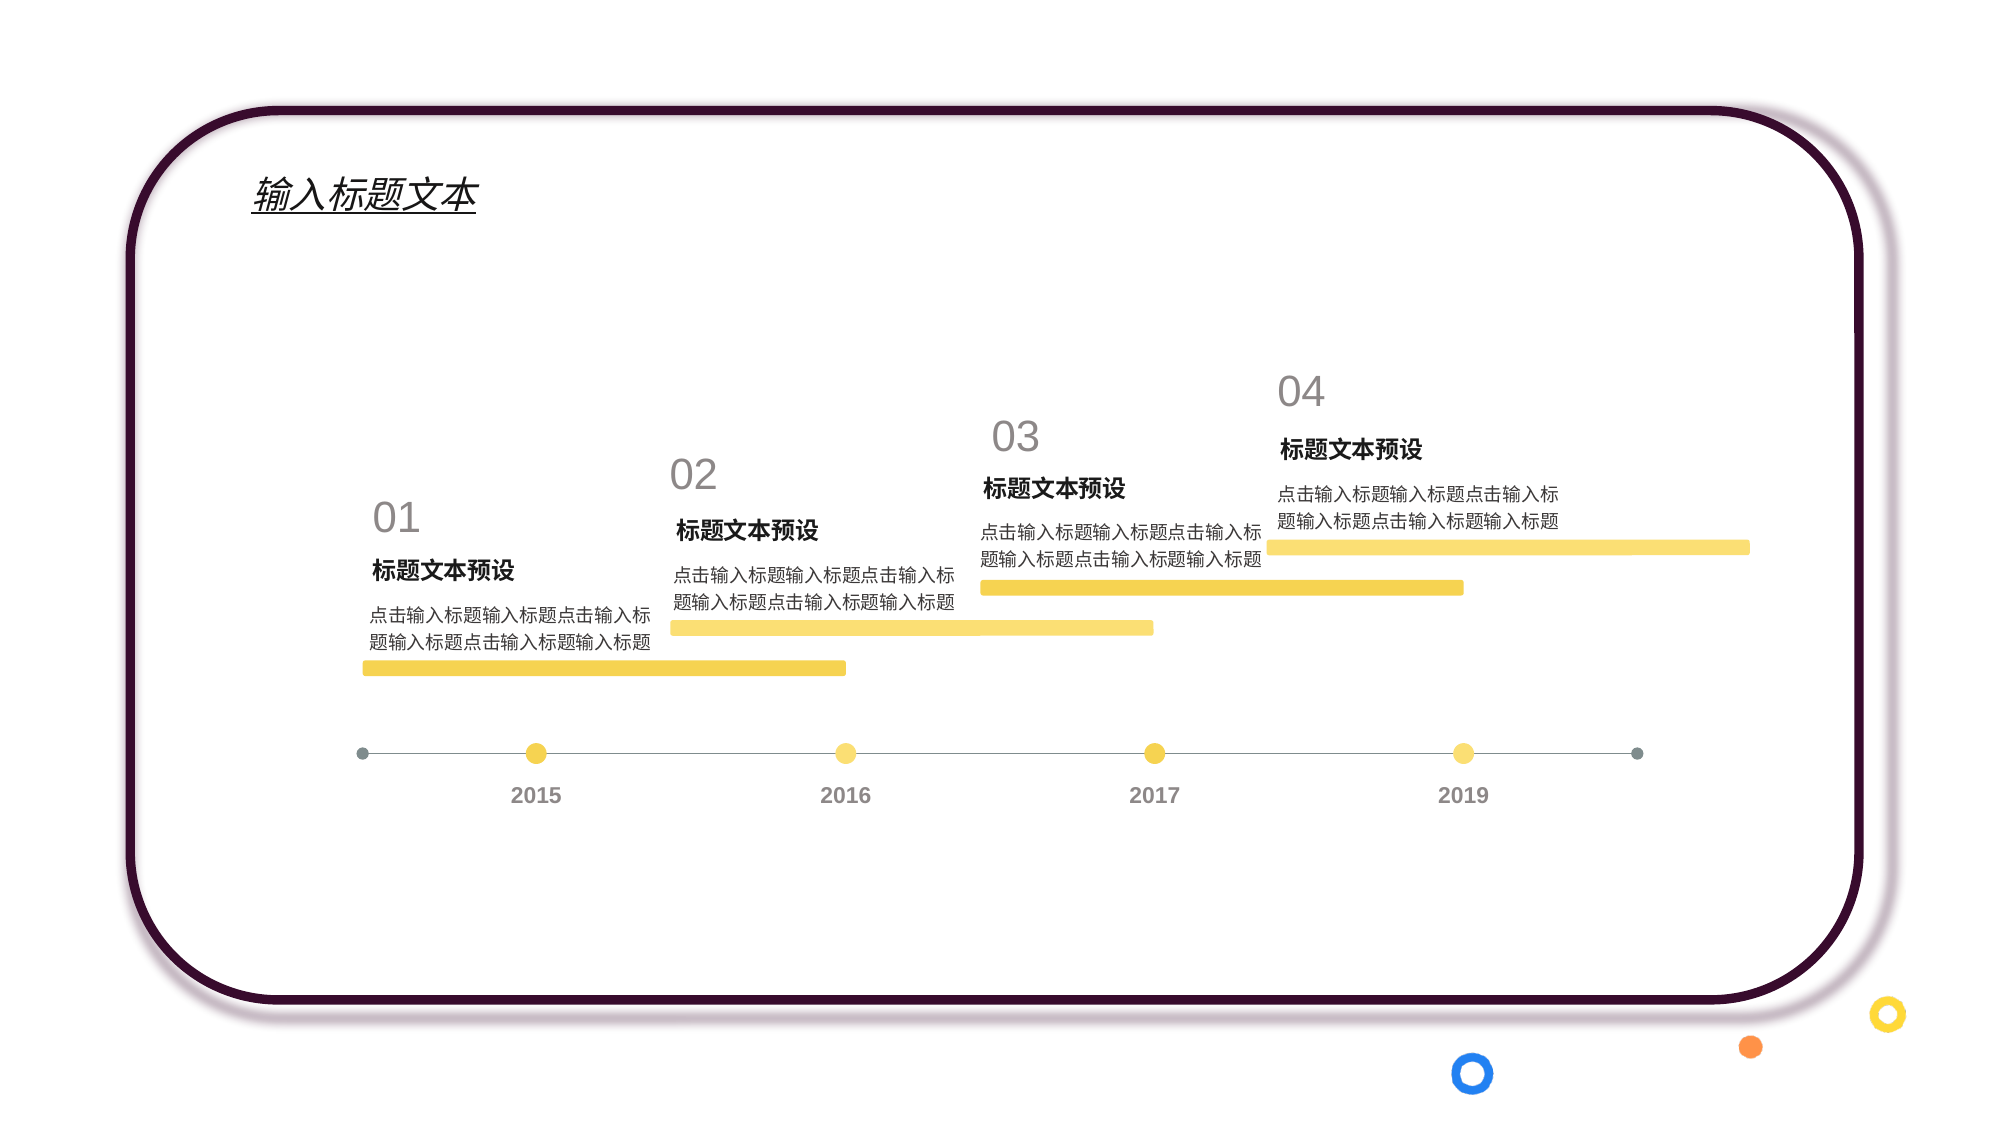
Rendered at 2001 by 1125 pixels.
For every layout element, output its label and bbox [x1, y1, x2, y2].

text_box [130, 110, 2000, 1125]
